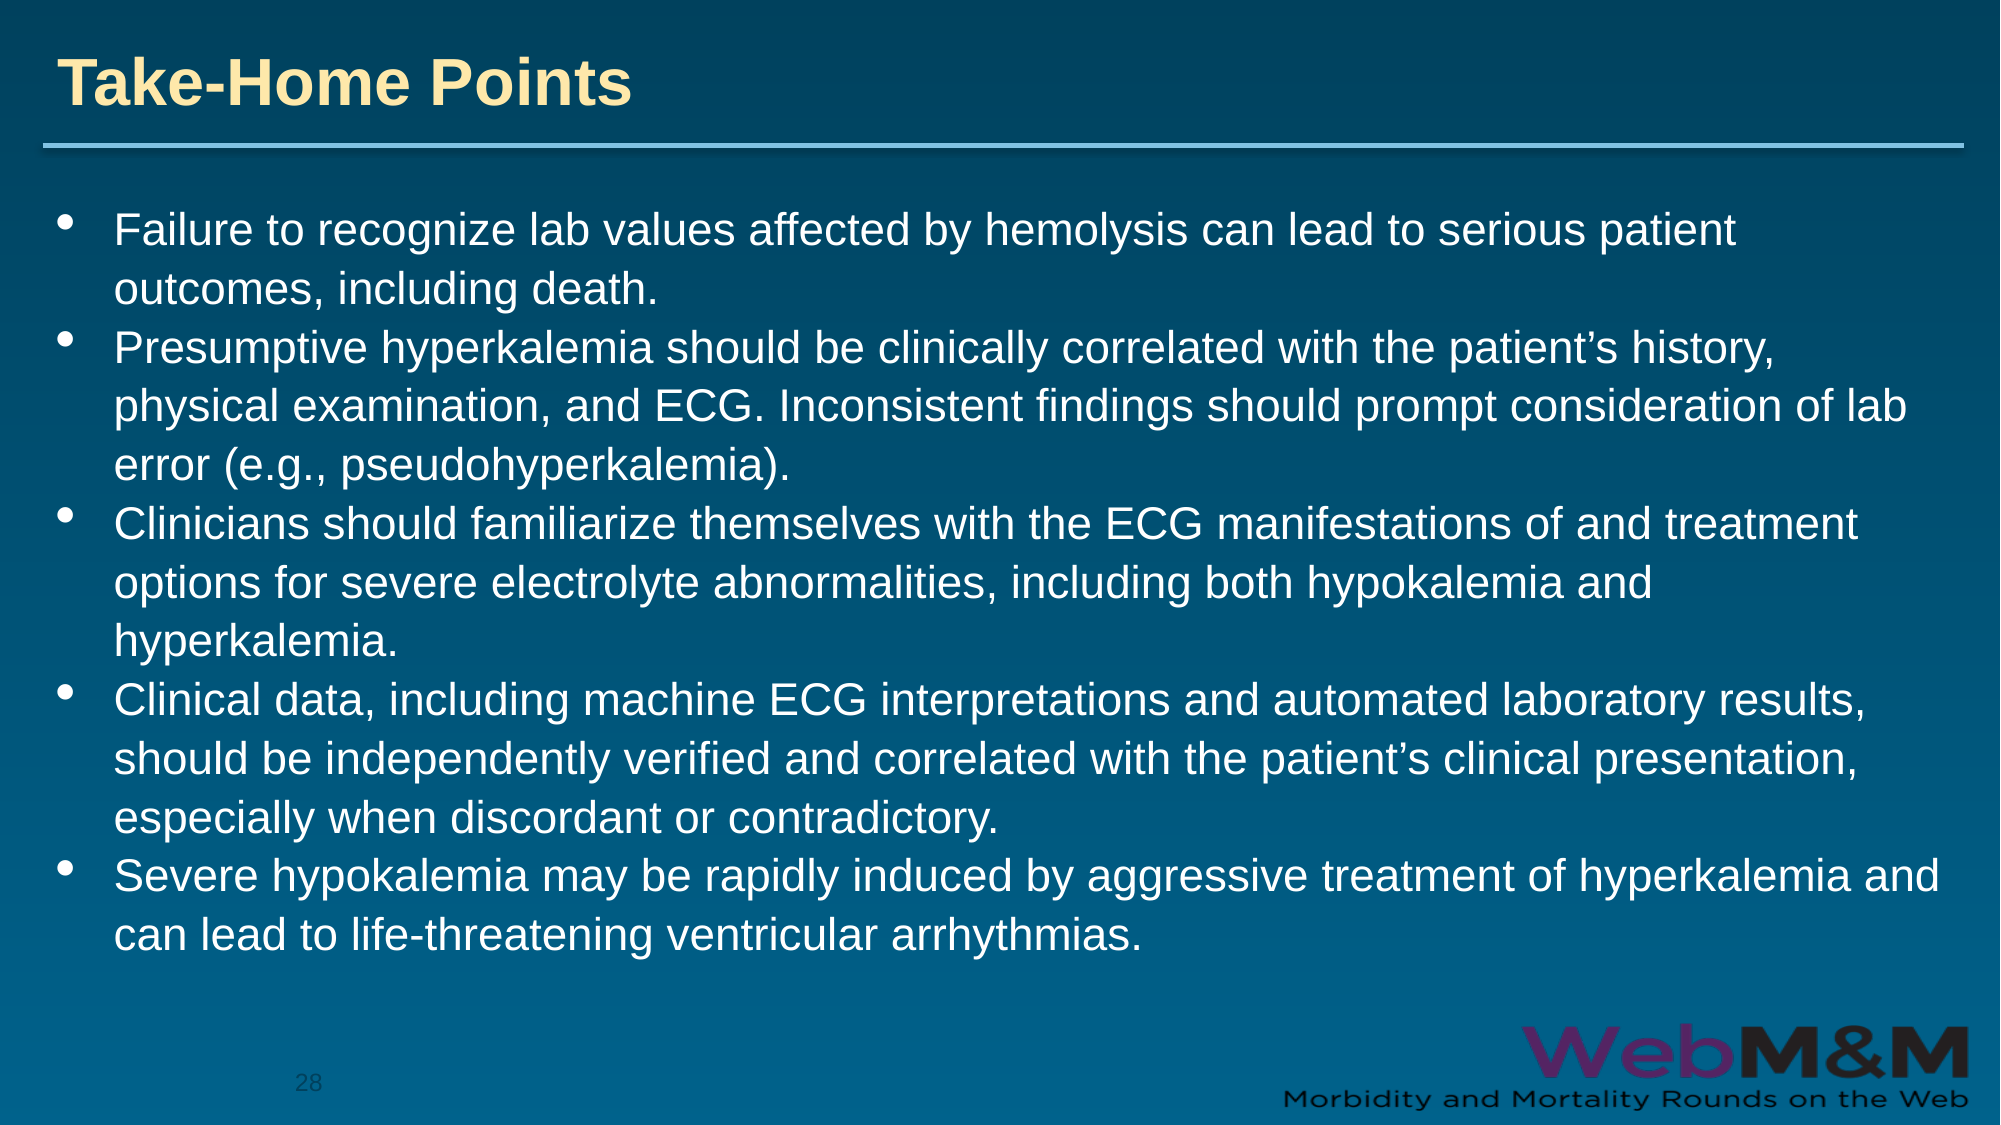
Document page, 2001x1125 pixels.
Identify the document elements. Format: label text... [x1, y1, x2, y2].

title Take-Home Points [42, 18, 1964, 141]
list Failure to recognize lab values affected by hemolysis can lead to serious patient outcomes, including death. Presumptive hyperkalemia should be clinically correlated with the patient’s history, physical examination, and ECG. Inconsistent findings should prompt consideration of lab error (e.g., pseudohyperkalemia). Clinicians should familiarize themselves with the ECG manifestations of and treatment options for severe electrolyte abnormalities, including both hypokalemia and hyperkalemia. Clinical data, including machine ECG interpretations and automated laboratory results, should be independently verified and correlated with the patient’s clinical presentation, especially when discordant or contradictory. Severe hypokalemia may be rapidly induced by aggressive treatment of hyperkalemia and can lead to life-threatening ventricular arrhythmias. [42, 188, 1964, 1111]
